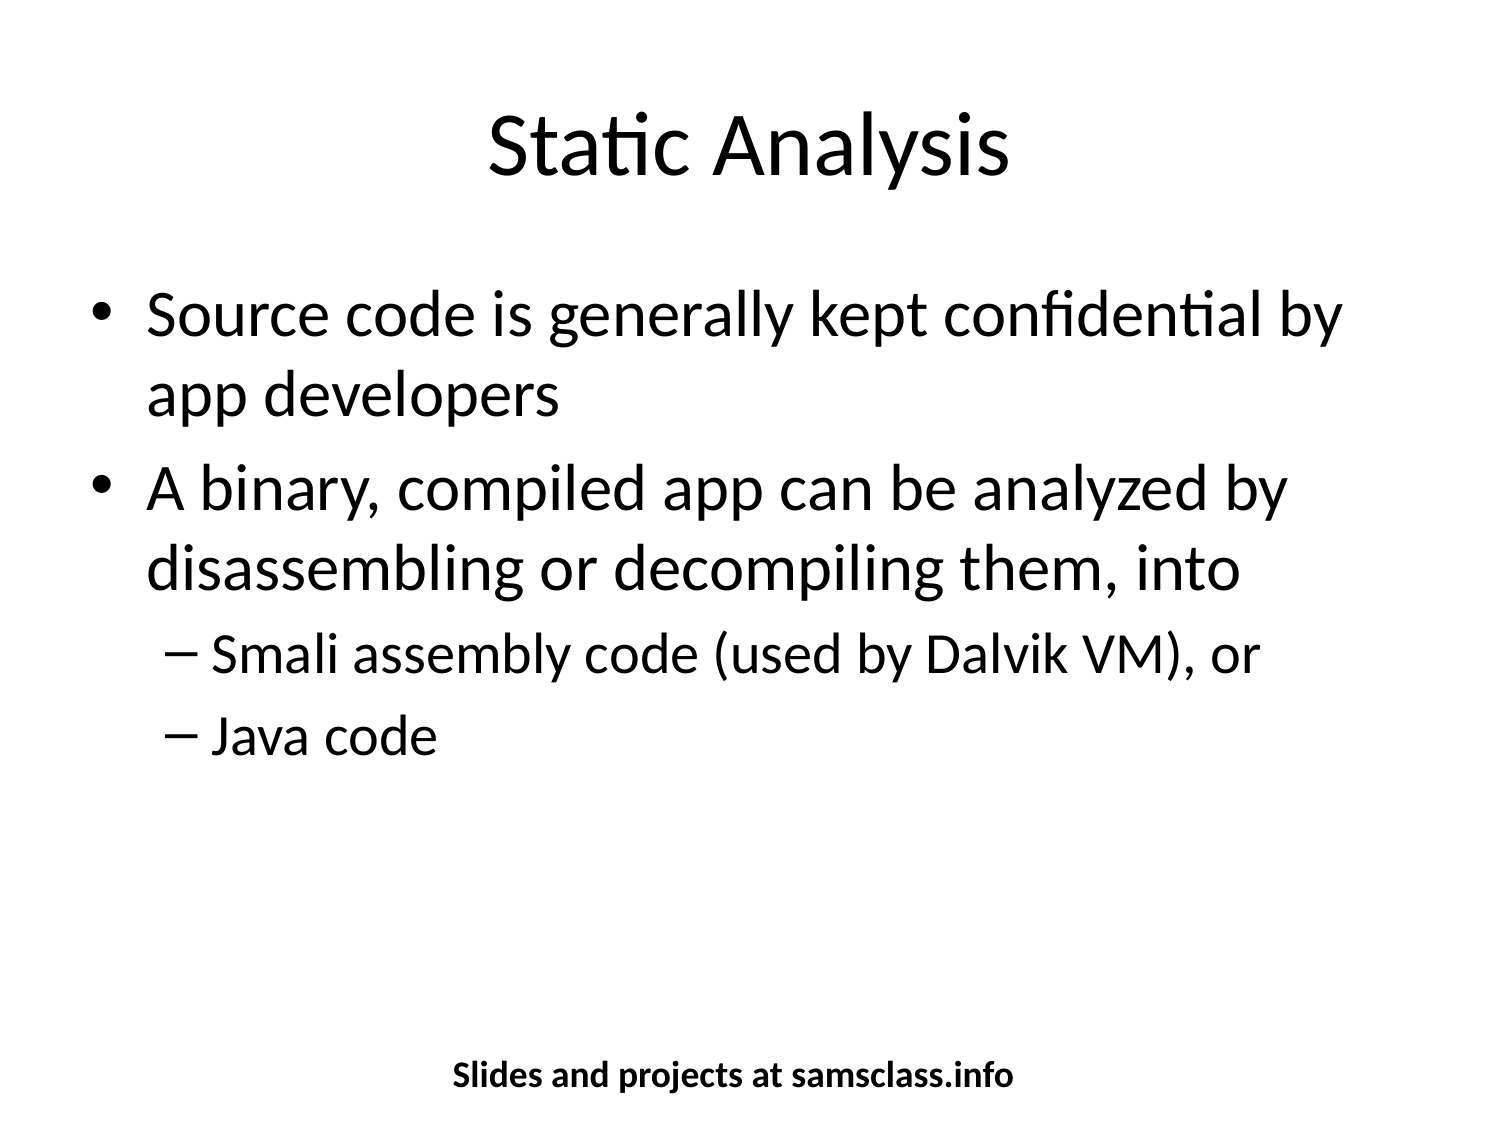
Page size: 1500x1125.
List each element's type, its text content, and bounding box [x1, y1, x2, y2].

list Source code is generally kept confidential by app developers A binary, compiled app can be analyzed by disassembling or decompiling them, into Smali assembly code (used by Dalvik VM), or Java code [75, 262, 1425, 1005]
footer Slides and projects at samsclass.info [316, 1042, 1152, 1103]
title Static Analysis [75, 45, 1425, 233]
